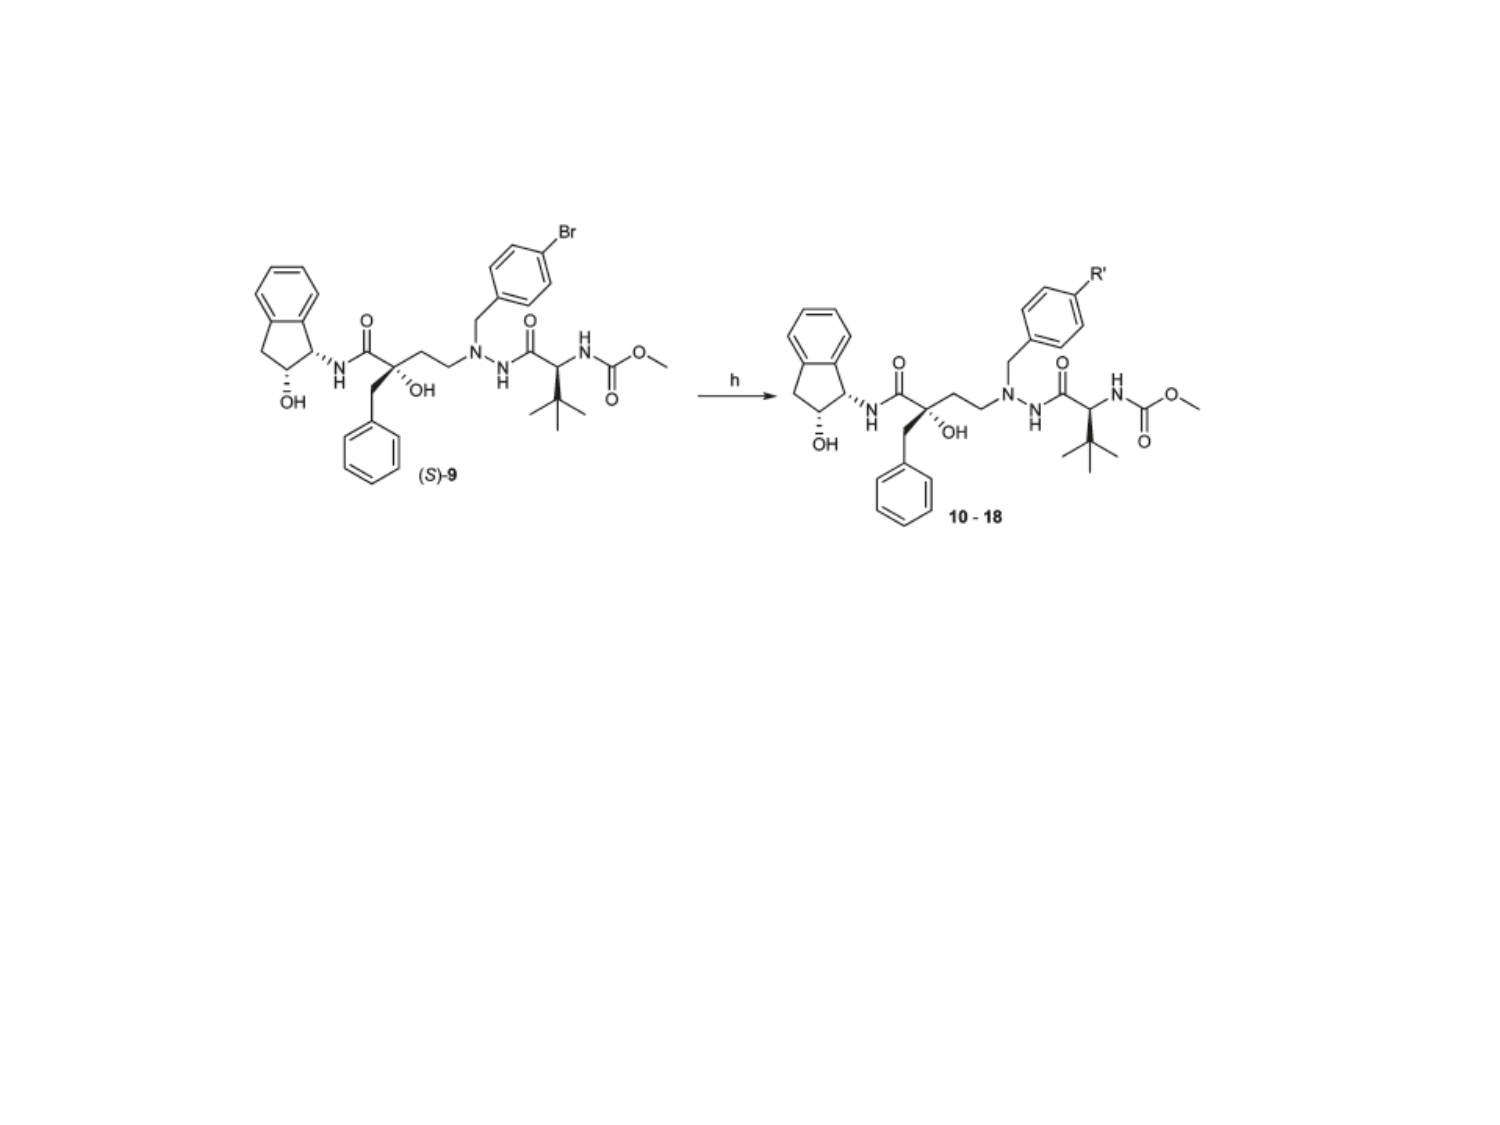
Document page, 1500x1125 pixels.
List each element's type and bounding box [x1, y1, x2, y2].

picture [249, 212, 1210, 538]
